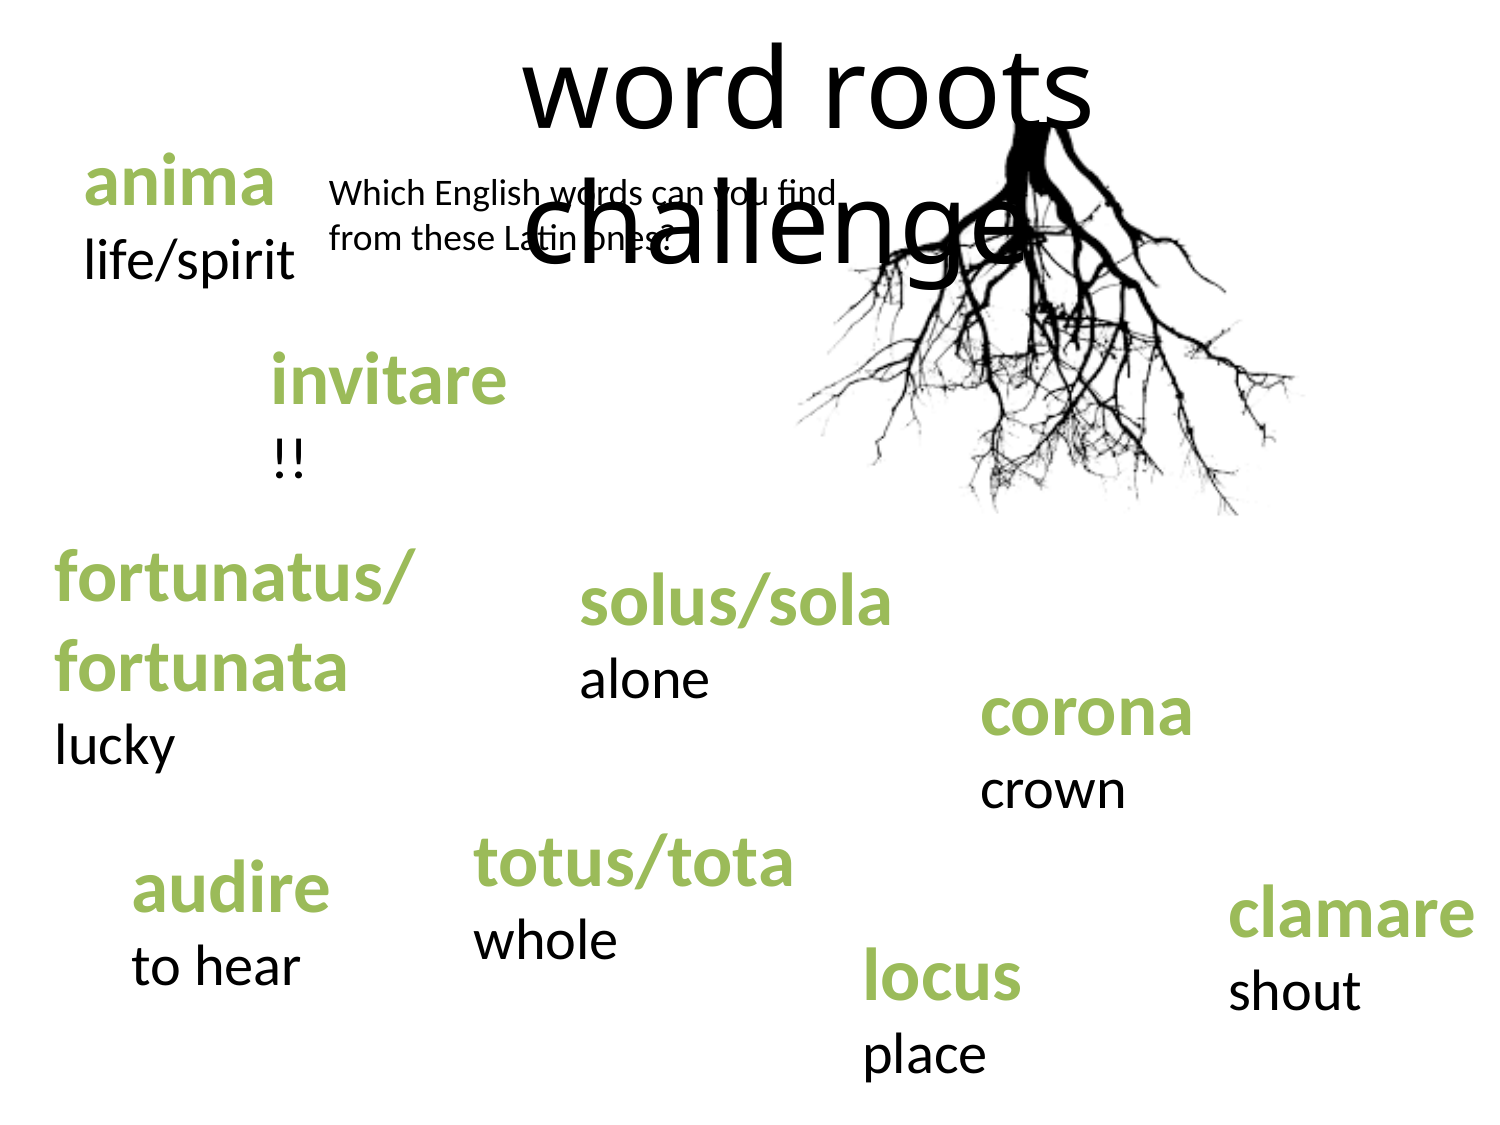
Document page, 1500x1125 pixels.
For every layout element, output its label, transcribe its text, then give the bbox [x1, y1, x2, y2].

picture [786, 122, 1312, 540]
text_box Which English words can you find from these Latin ones? [314, 160, 781, 266]
text_box word roots challenge [507, 9, 1500, 294]
text_box fortunatus/fortunata lucky [40, 519, 475, 784]
text_box totus/tota whole [458, 804, 811, 979]
text_box audire to hear [116, 829, 346, 1005]
text_box solus/sola alone [564, 542, 910, 718]
text_box invitare !! [256, 322, 524, 498]
text_box clamare shout [1213, 854, 1492, 1030]
text_box locus place [847, 918, 1038, 1093]
text_box anima life/spirit [68, 123, 311, 299]
text_box corona crown [965, 652, 1210, 828]
